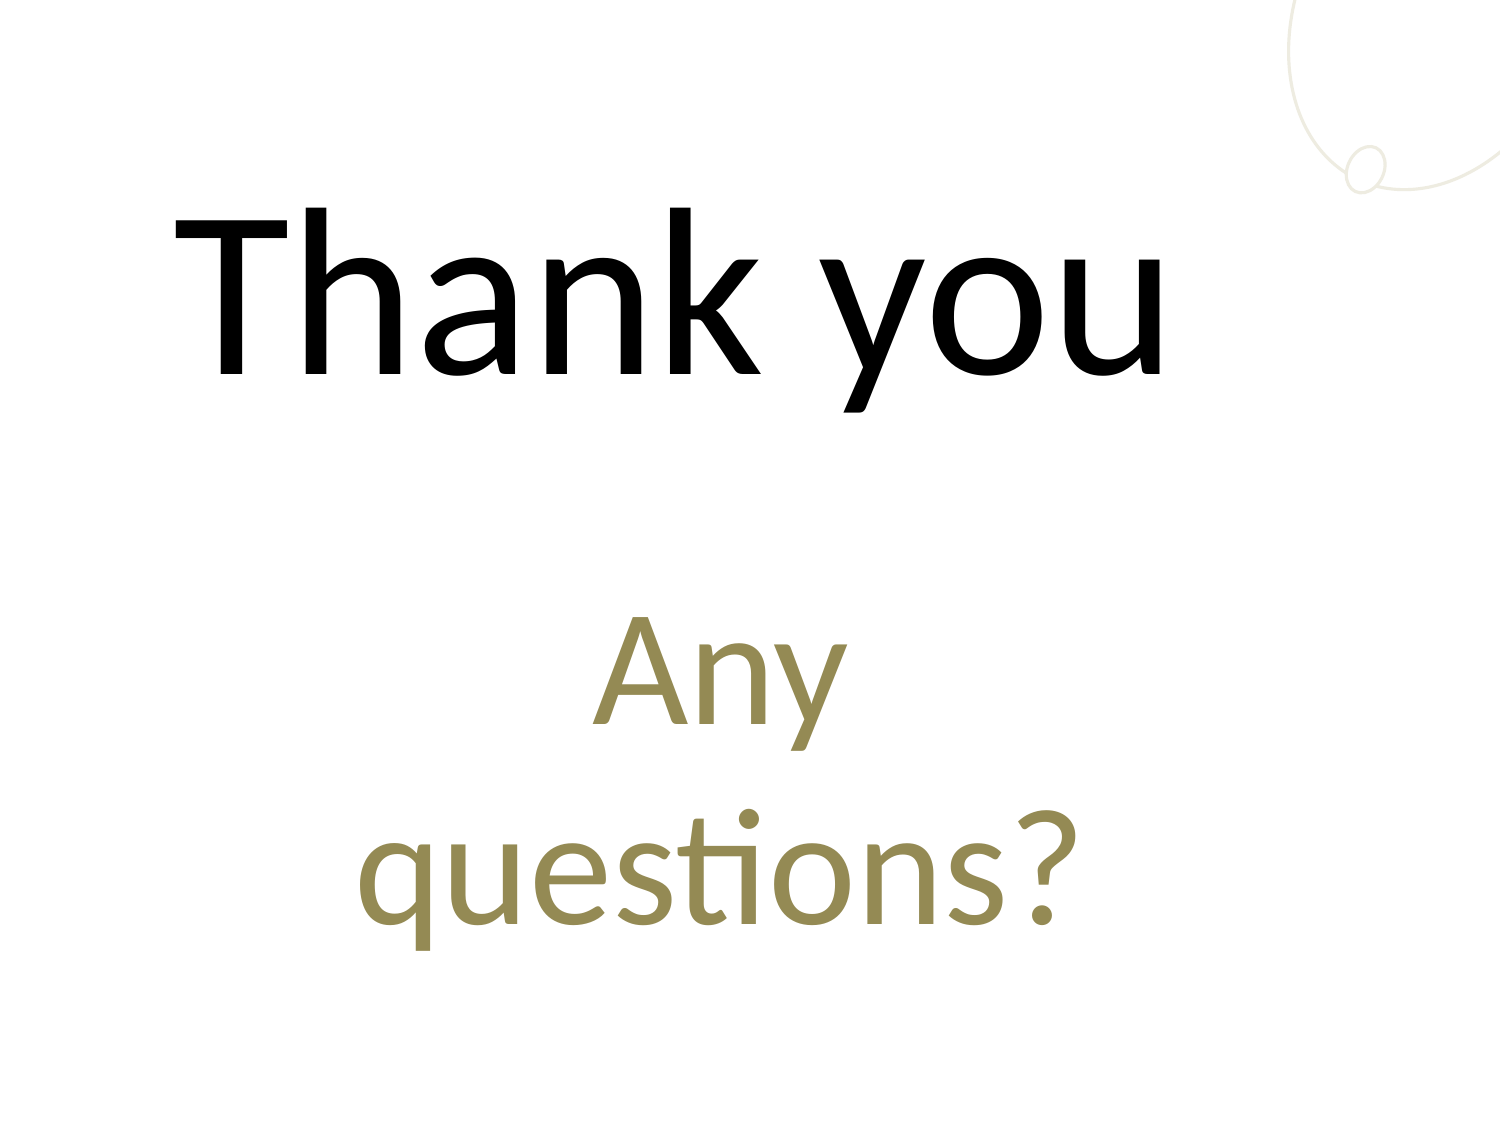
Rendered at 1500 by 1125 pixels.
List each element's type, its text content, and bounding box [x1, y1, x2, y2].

title Thank you [0, 184, 1350, 373]
list Any questions? [242, 550, 1199, 648]
